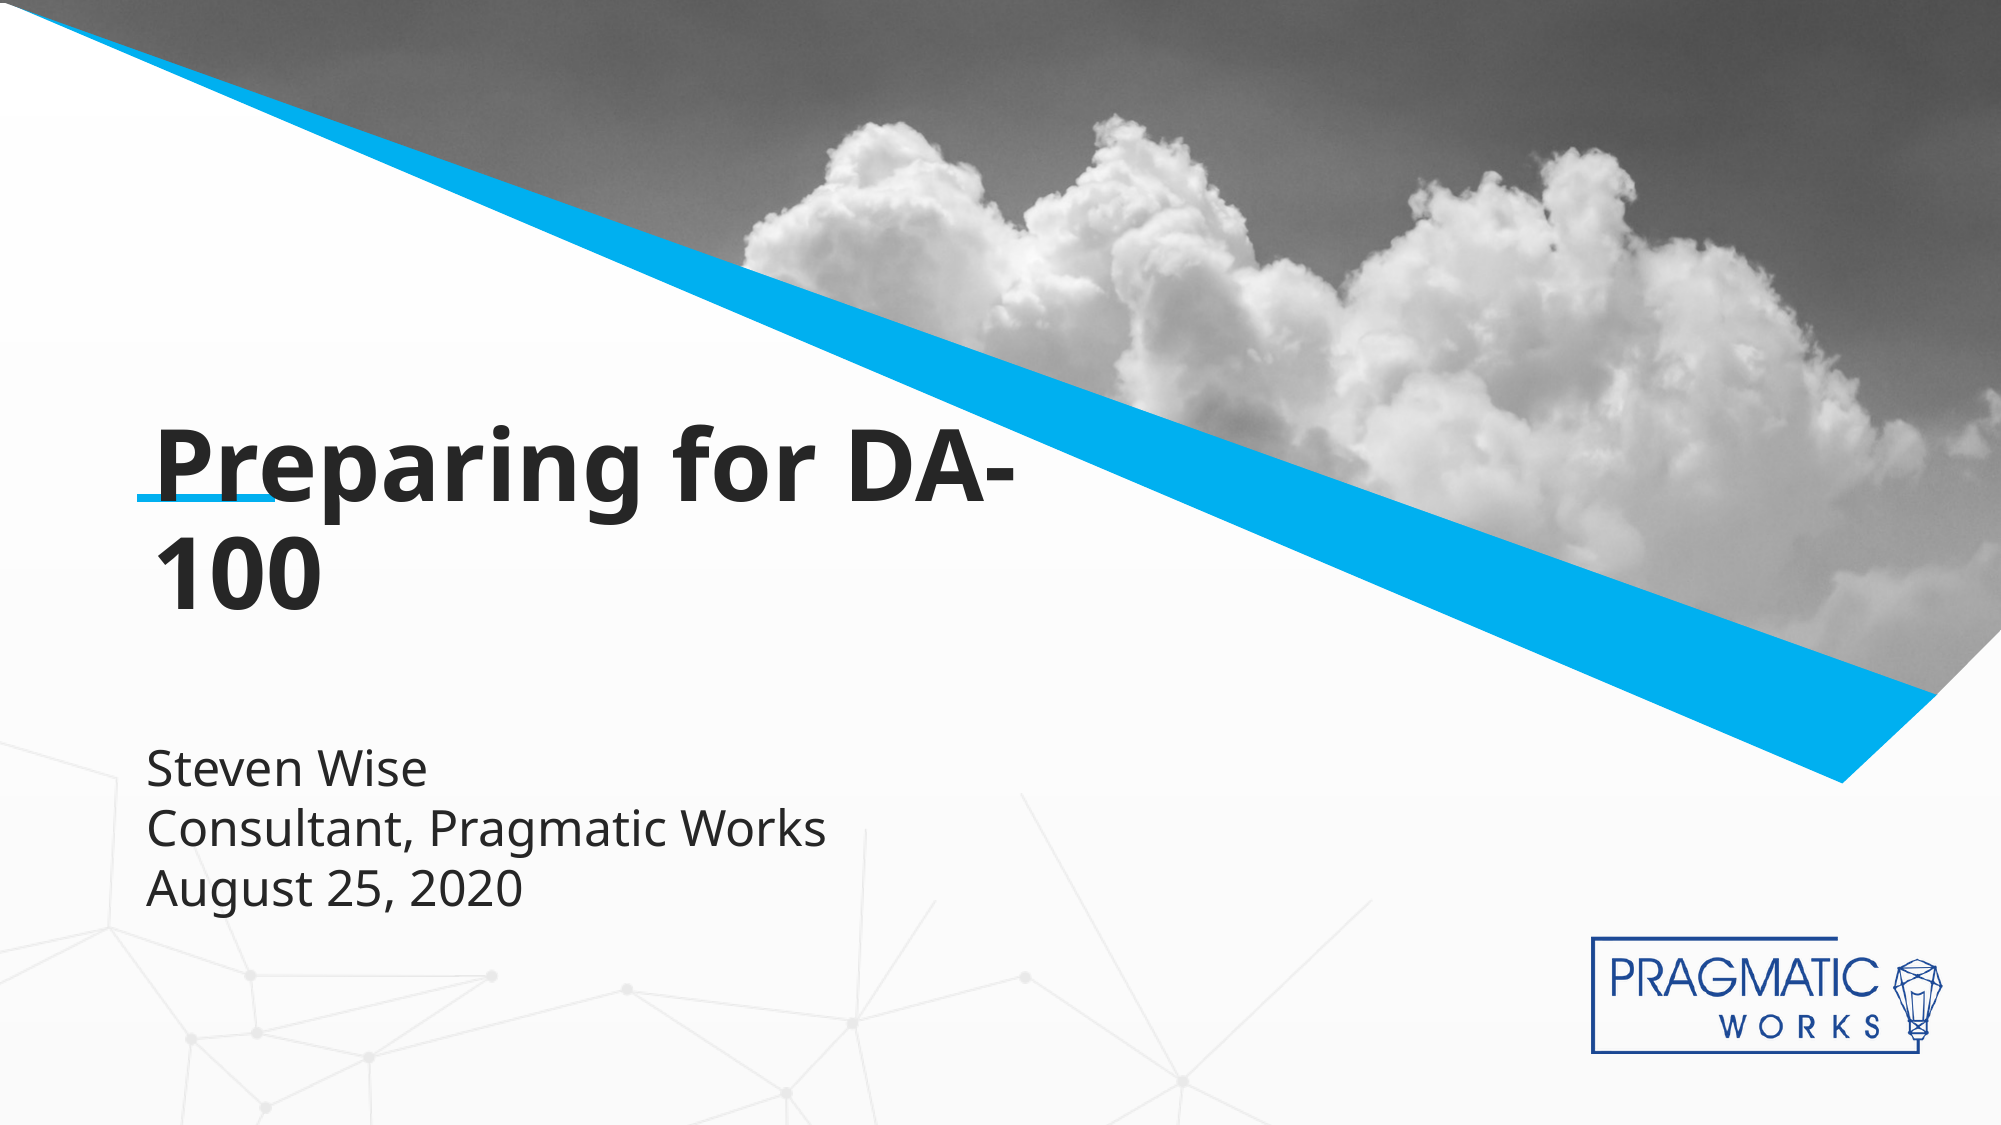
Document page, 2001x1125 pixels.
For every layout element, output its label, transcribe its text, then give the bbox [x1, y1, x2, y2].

picture [1591, 936, 1943, 1054]
picture [0, 0, 2001, 695]
subtitle Steven Wise Consultant, Pragmatic Works August 25, 2020 [131, 729, 1027, 796]
